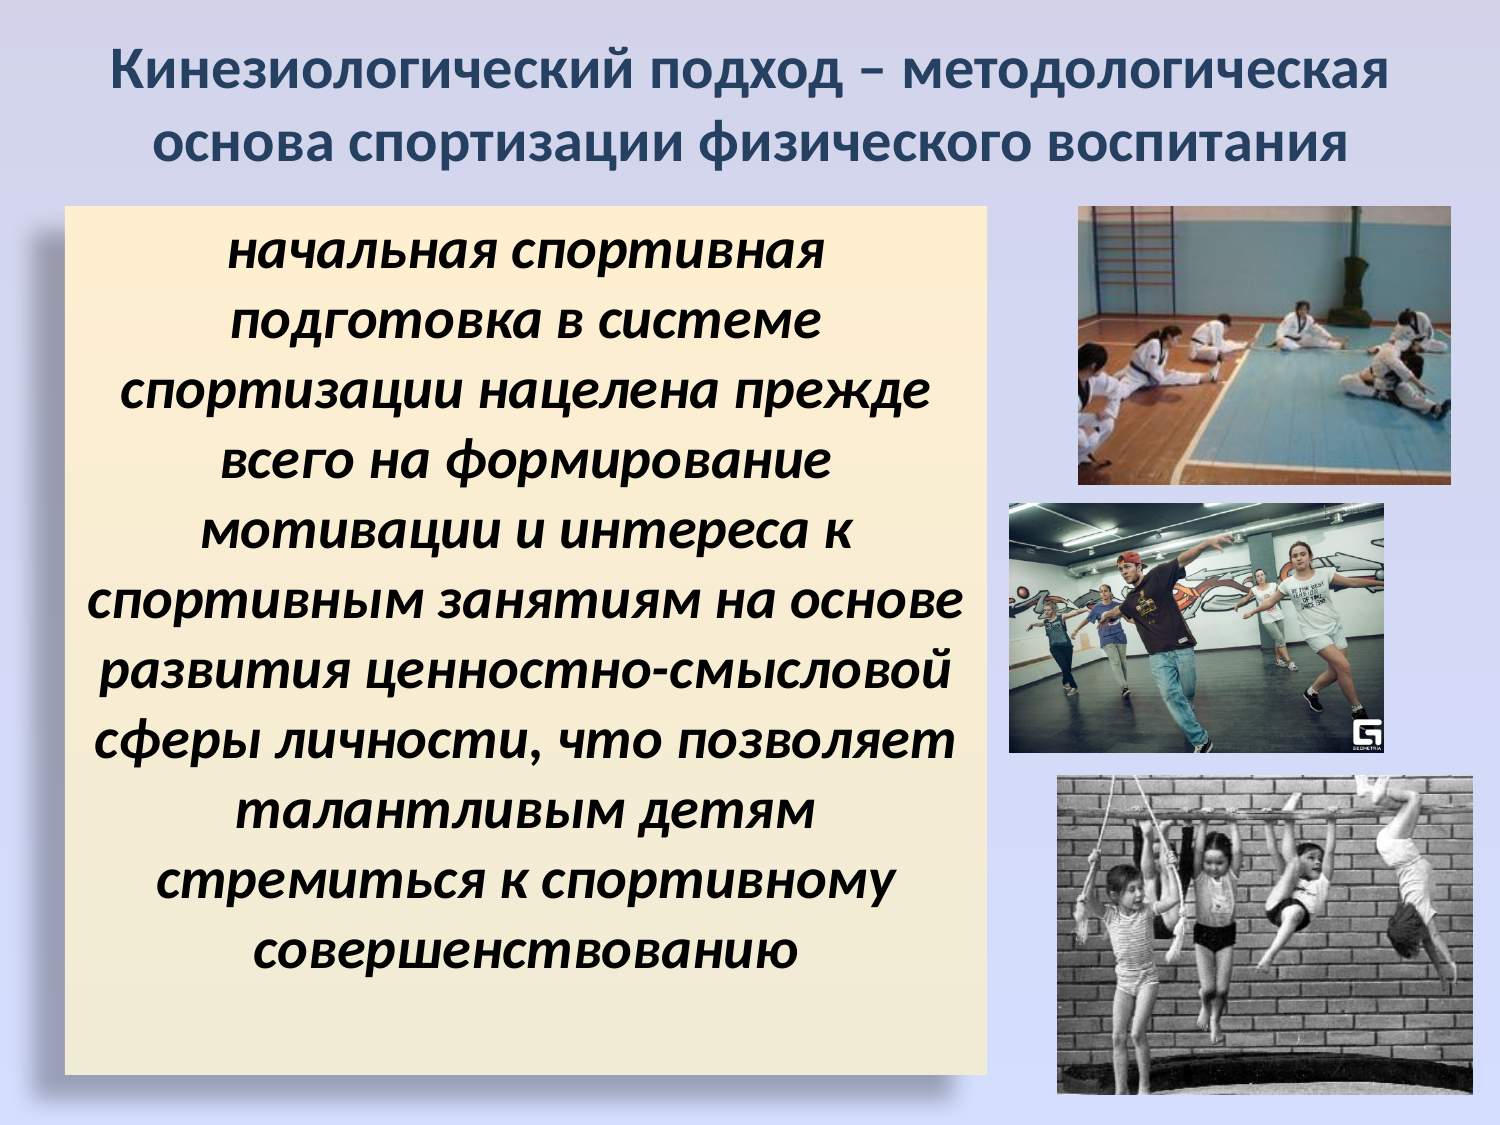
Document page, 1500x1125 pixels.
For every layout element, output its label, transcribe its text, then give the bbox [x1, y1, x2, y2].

picture [1009, 503, 1384, 753]
picture [1078, 205, 1451, 485]
picture [1056, 774, 1473, 1095]
text_box начальная спортивная подготовка в системе спортизации нацелена прежде всего на формирование мотивации и интереса к спортивным занятиям на основе развития ценностно-смысловой сферы личности, что позволяет талантливым детям стремиться к спортивному совершенствованию [63, 204, 989, 1077]
title Кинезиологический подход – методологическая основа спортизации физического воспитания [76, 7, 1427, 195]
